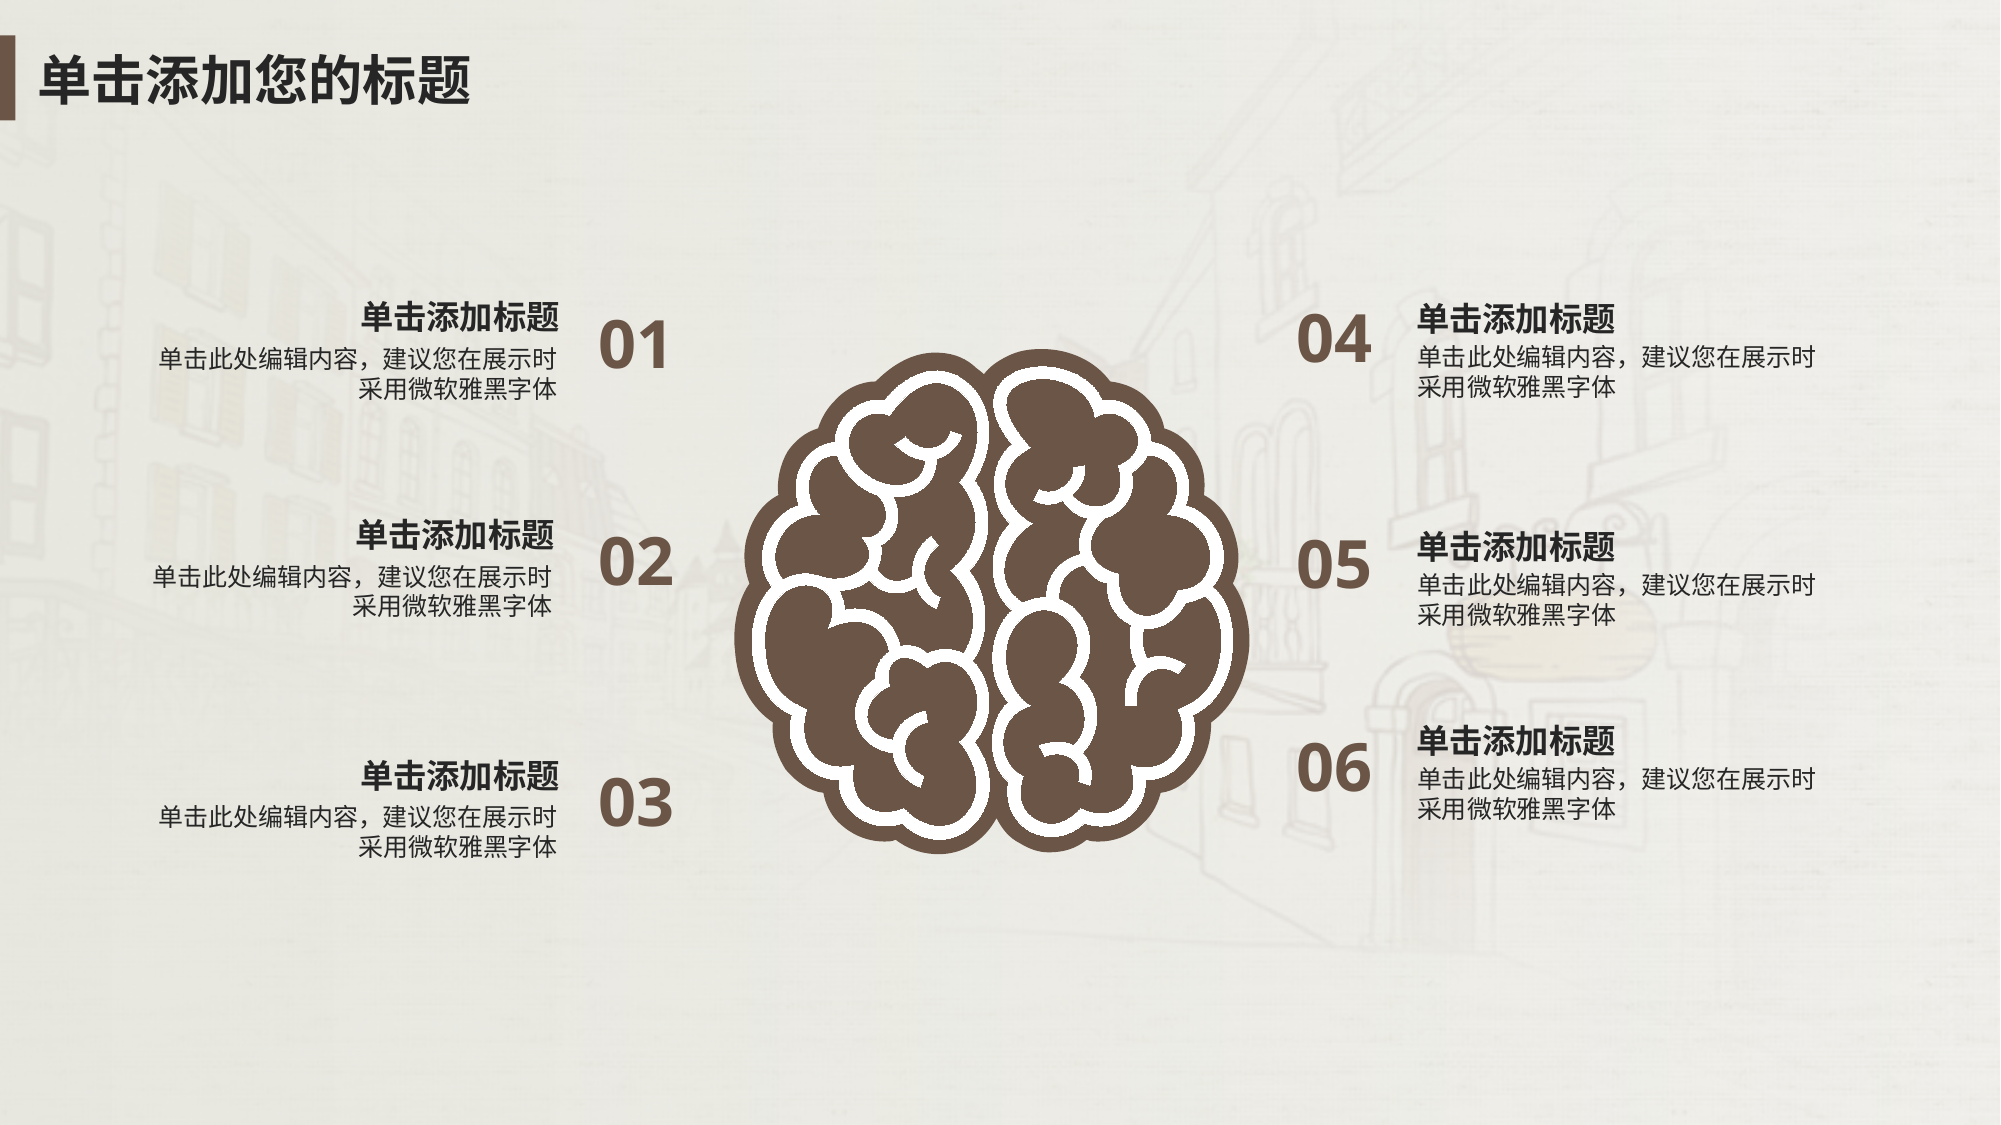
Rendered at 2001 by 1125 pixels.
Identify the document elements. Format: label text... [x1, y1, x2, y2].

text_box 单击此处编辑内容，建议您在展示时采用微软雅黑字体 [152, 801, 559, 862]
text_box 01 [569, 294, 704, 390]
text_box 单击此处编辑内容，建议您在展示时采用微软雅黑字体 [1417, 327, 1842, 416]
text_box 02 [569, 511, 704, 607]
text_box 单击添加标题 [1401, 717, 1749, 764]
text_box 04 [1267, 288, 1402, 384]
text_box 单击添加您的标题 [22, 38, 609, 119]
text_box 03 [569, 752, 704, 848]
text_box 单击添加标题 [197, 294, 575, 338]
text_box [733, 349, 1251, 872]
text_box 单击添加标题 [1401, 294, 1749, 341]
text_box 单击添加标题 [192, 512, 570, 556]
text_box 06 [1267, 717, 1402, 812]
text_box [633, 324, 1251, 930]
text_box 单击此处编辑内容，建议您在展示时采用微软雅黑字体 [152, 343, 559, 404]
text_box 单击添加标题 [1401, 522, 1749, 569]
text_box 单击此处编辑内容，建议您在展示时采用微软雅黑字体 [1417, 749, 1842, 838]
text_box 单击此处编辑内容，建议您在展示时采用微软雅黑字体 [146, 560, 553, 621]
text_box 单击此处编辑内容，建议您在展示时采用微软雅黑字体 [1417, 555, 1842, 644]
text_box 单击添加标题 [197, 753, 575, 797]
text_box 05 [1268, 514, 1402, 610]
